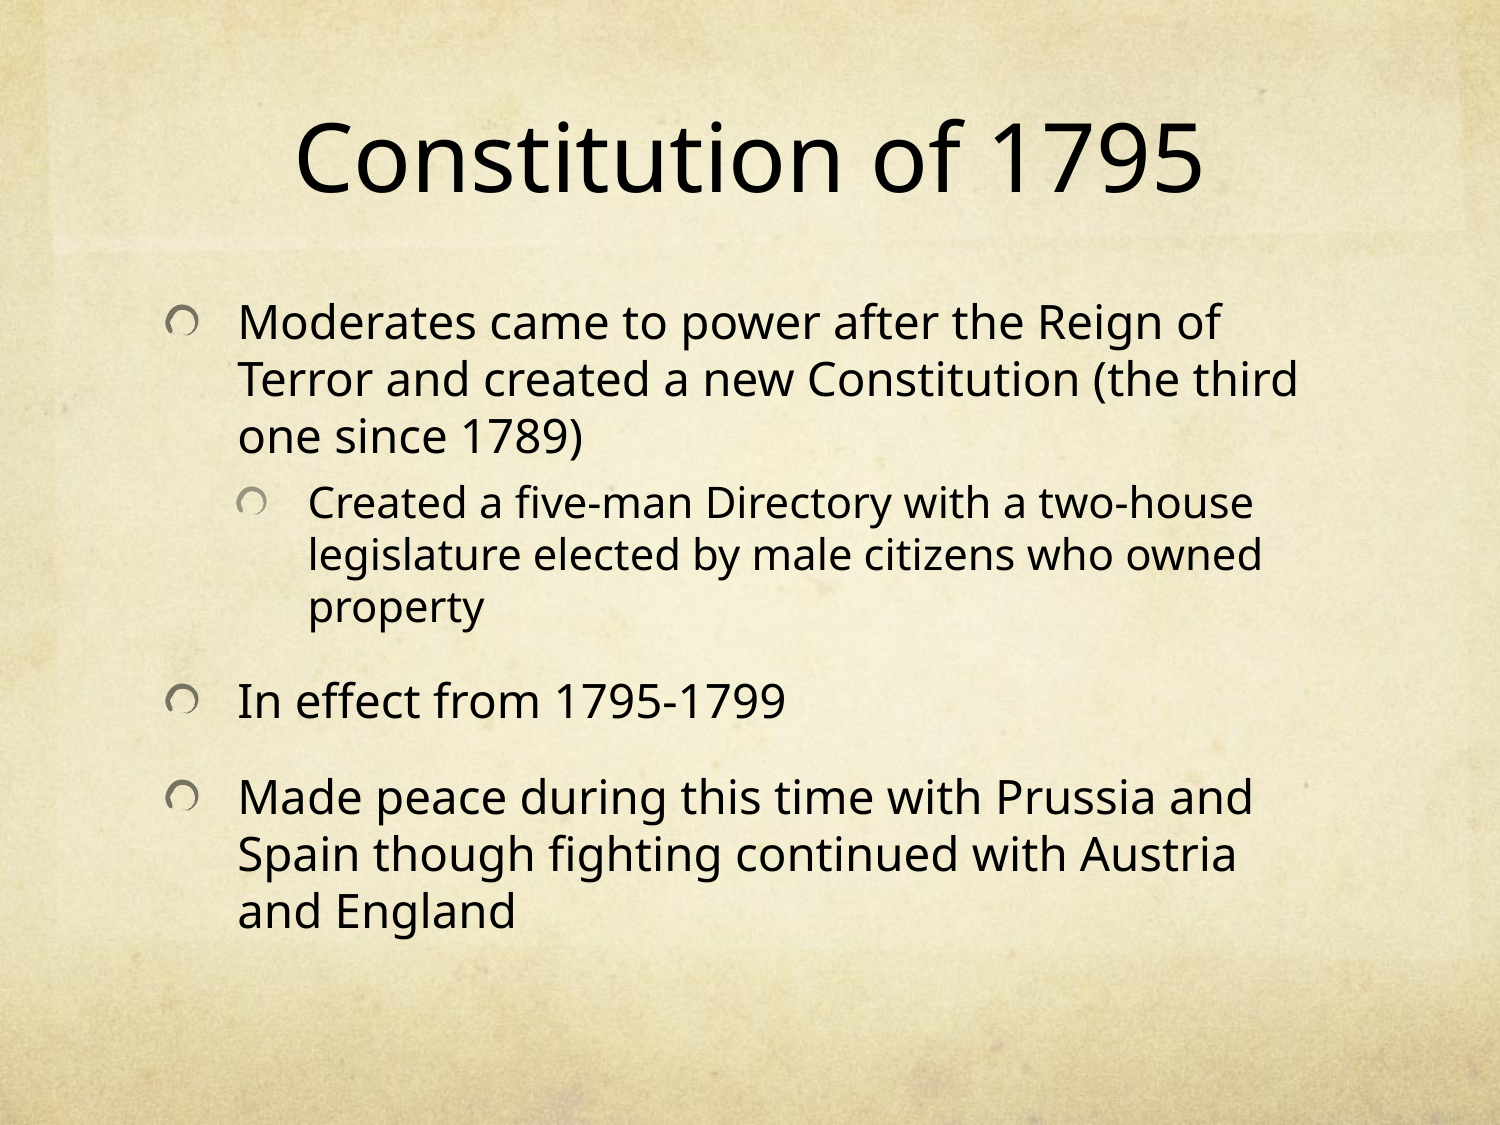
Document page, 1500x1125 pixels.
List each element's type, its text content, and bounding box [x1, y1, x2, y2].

list Moderates came to power after the Reign of Terror and created a new Constitution (the third one since 1789) Created a five-man Directory with a two-house legislature elected by male citizens who owned property In effect from 1795-1799 Made peace during this time with Prussia and Spain though fighting continued with Austria and England [150, 284, 1350, 950]
title Constitution of 1795 [150, 82, 1350, 225]
picture [0, 0, 1500, 1125]
